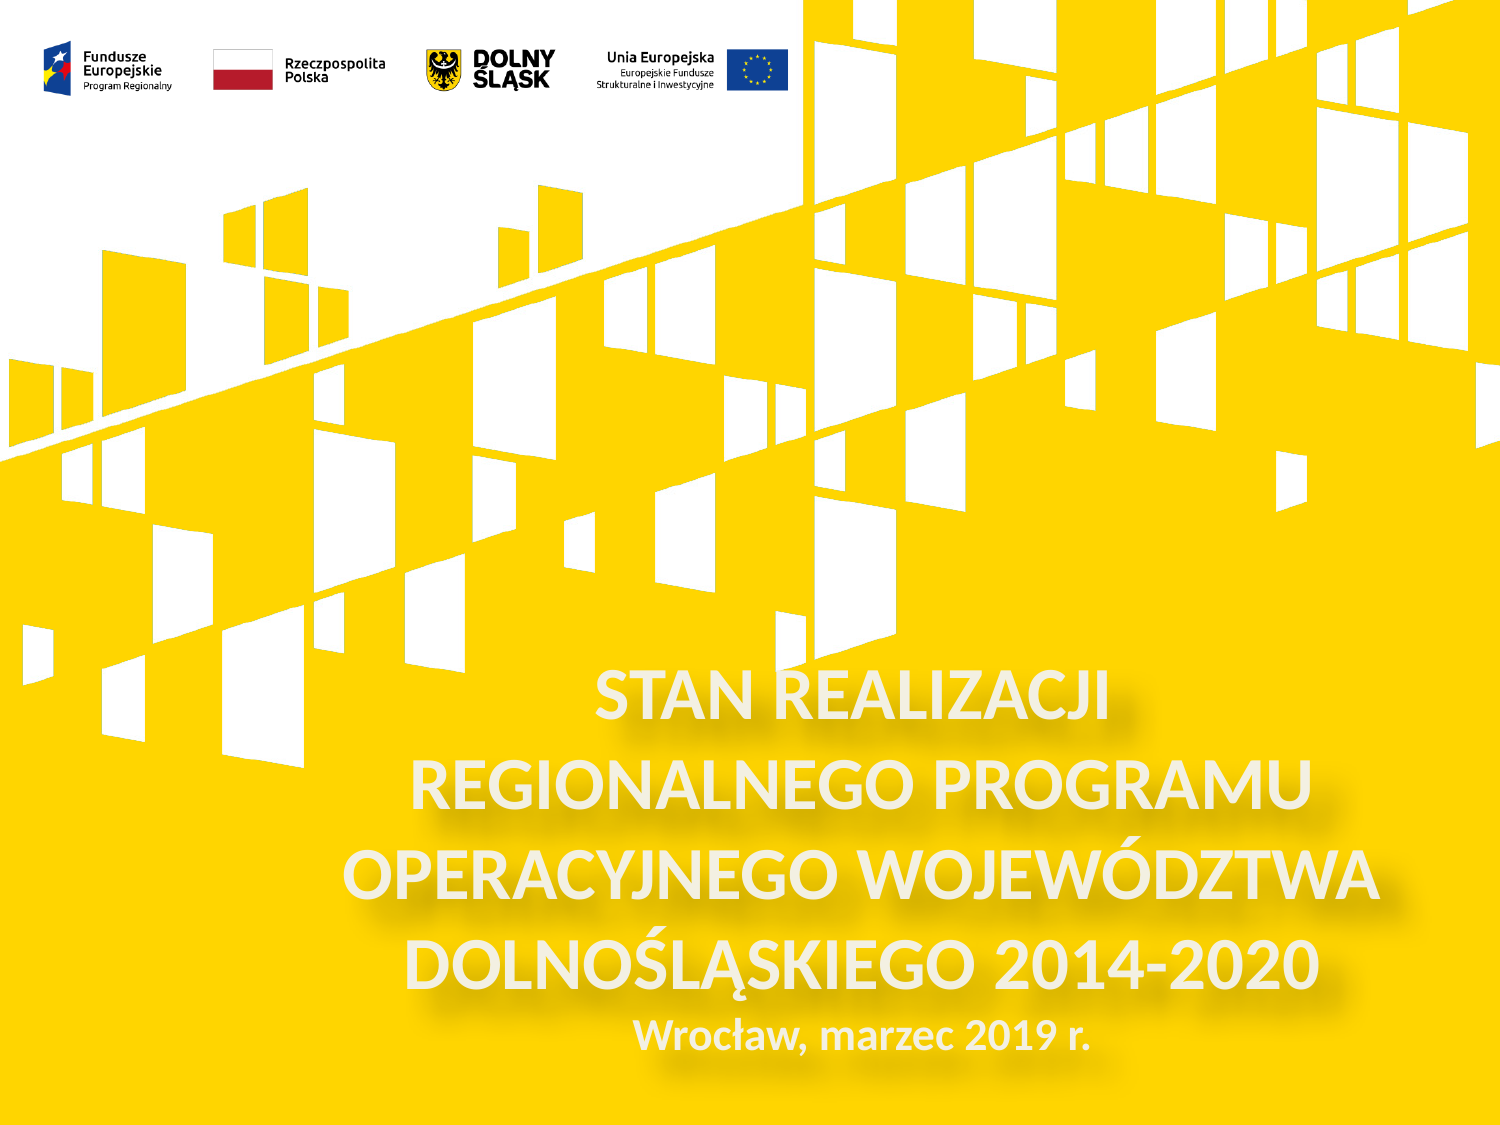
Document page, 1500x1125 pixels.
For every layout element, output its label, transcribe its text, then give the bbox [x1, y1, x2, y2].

picture [0, 0, 1500, 1125]
title STAN REALIZACJI REGIONALNEGO PROGRAMU OPERACYJNEGO WOJEWÓDZTWA DOLNOŚLĄSKIEGO 2014-2020 Wrocław, marzec 2019 r. [225, 633, 1500, 1071]
